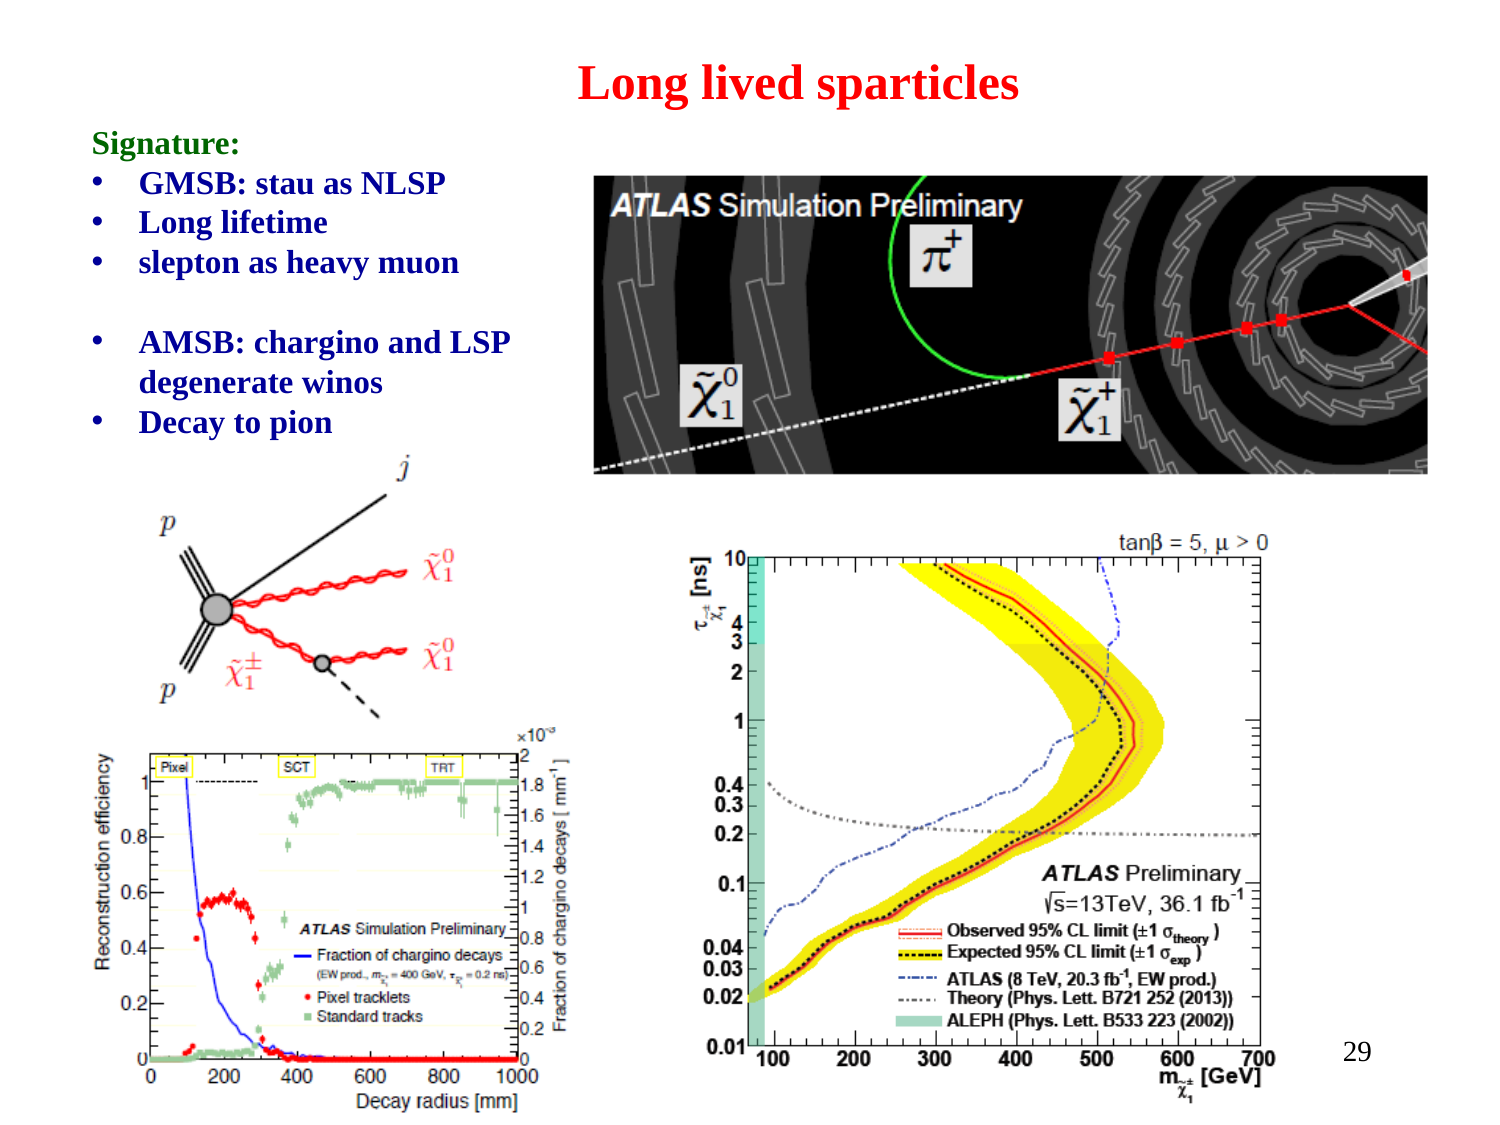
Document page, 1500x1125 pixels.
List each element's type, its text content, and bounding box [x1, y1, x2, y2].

picture [667, 533, 1293, 1115]
text_box Long lived sparticles [562, 42, 1035, 118]
picture [580, 165, 1442, 487]
slide_number 29 [1293, 1025, 1388, 1100]
picture [81, 426, 573, 1120]
text_box Signature: GMSB: stau as NLSP Long lifetime slepton as heavy muon AMSB: chargino and LSP degenerate winos Decay to pion [76, 113, 597, 448]
